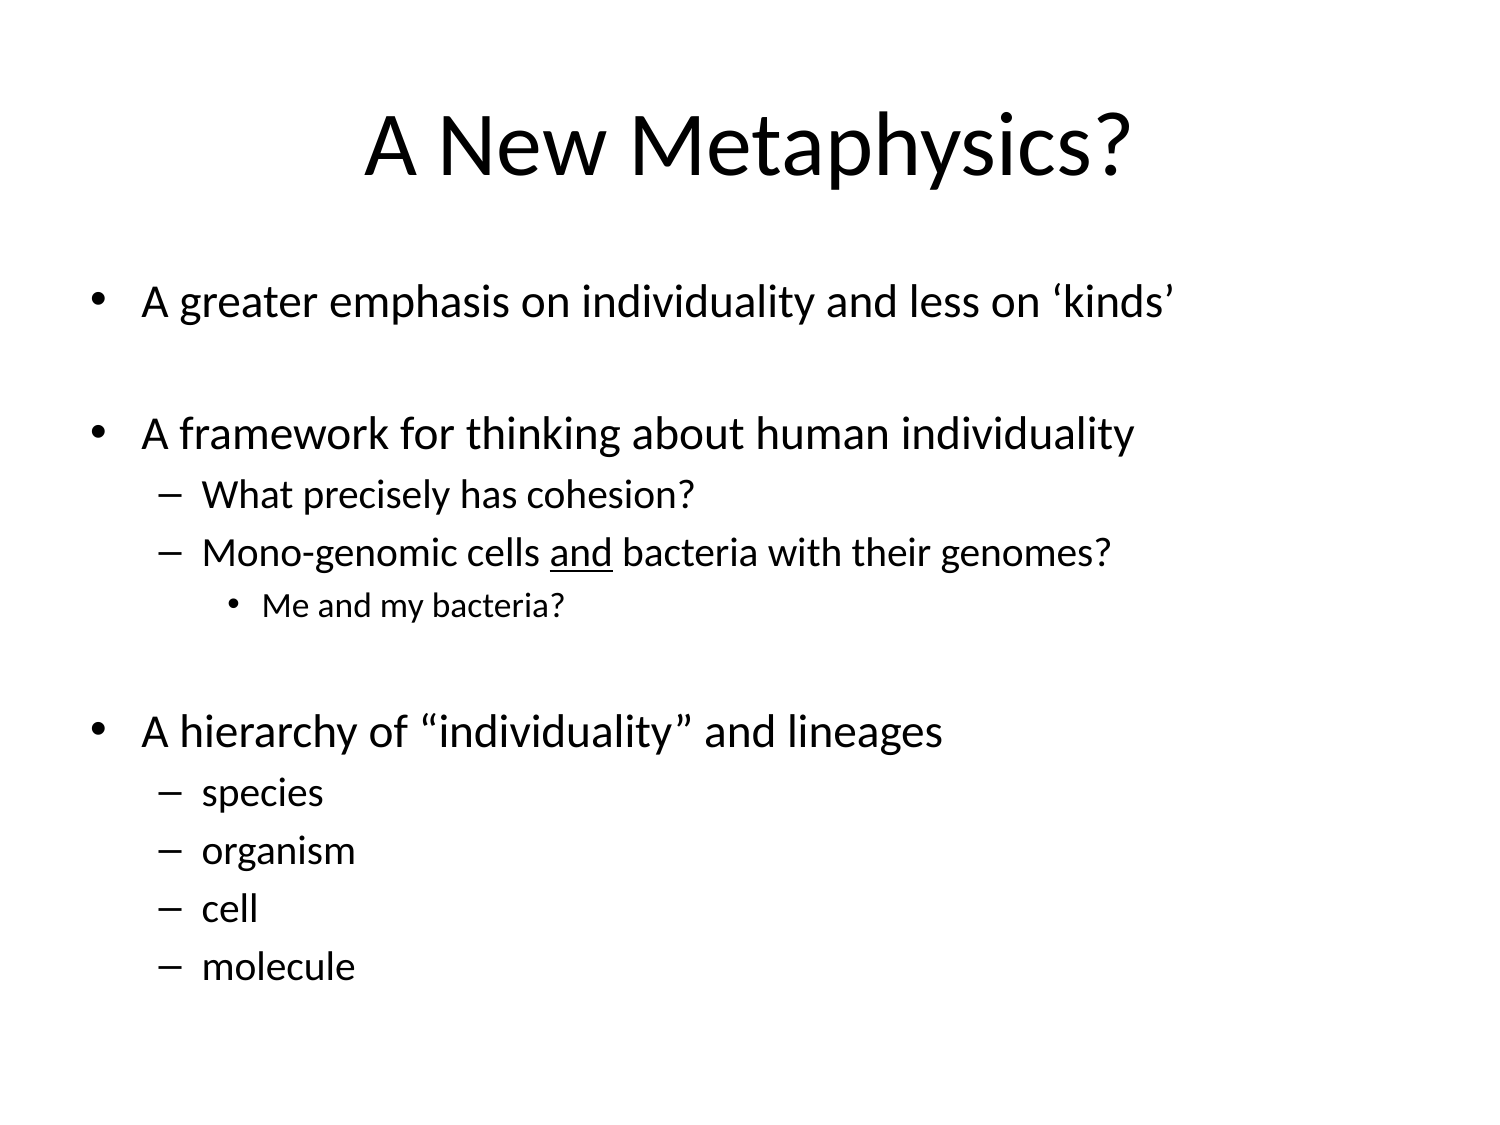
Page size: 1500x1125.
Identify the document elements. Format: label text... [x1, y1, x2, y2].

list A greater emphasis on individuality and less on ‘kinds’ A framework for thinking about human individuality What precisely has cohesion? Mono-genomic cells and bacteria with their genomes? Me and my bacteria? A hierarchy of “individuality” and lineages species organism cell molecule [75, 262, 1425, 1005]
title A New Metaphysics? [75, 45, 1425, 233]
